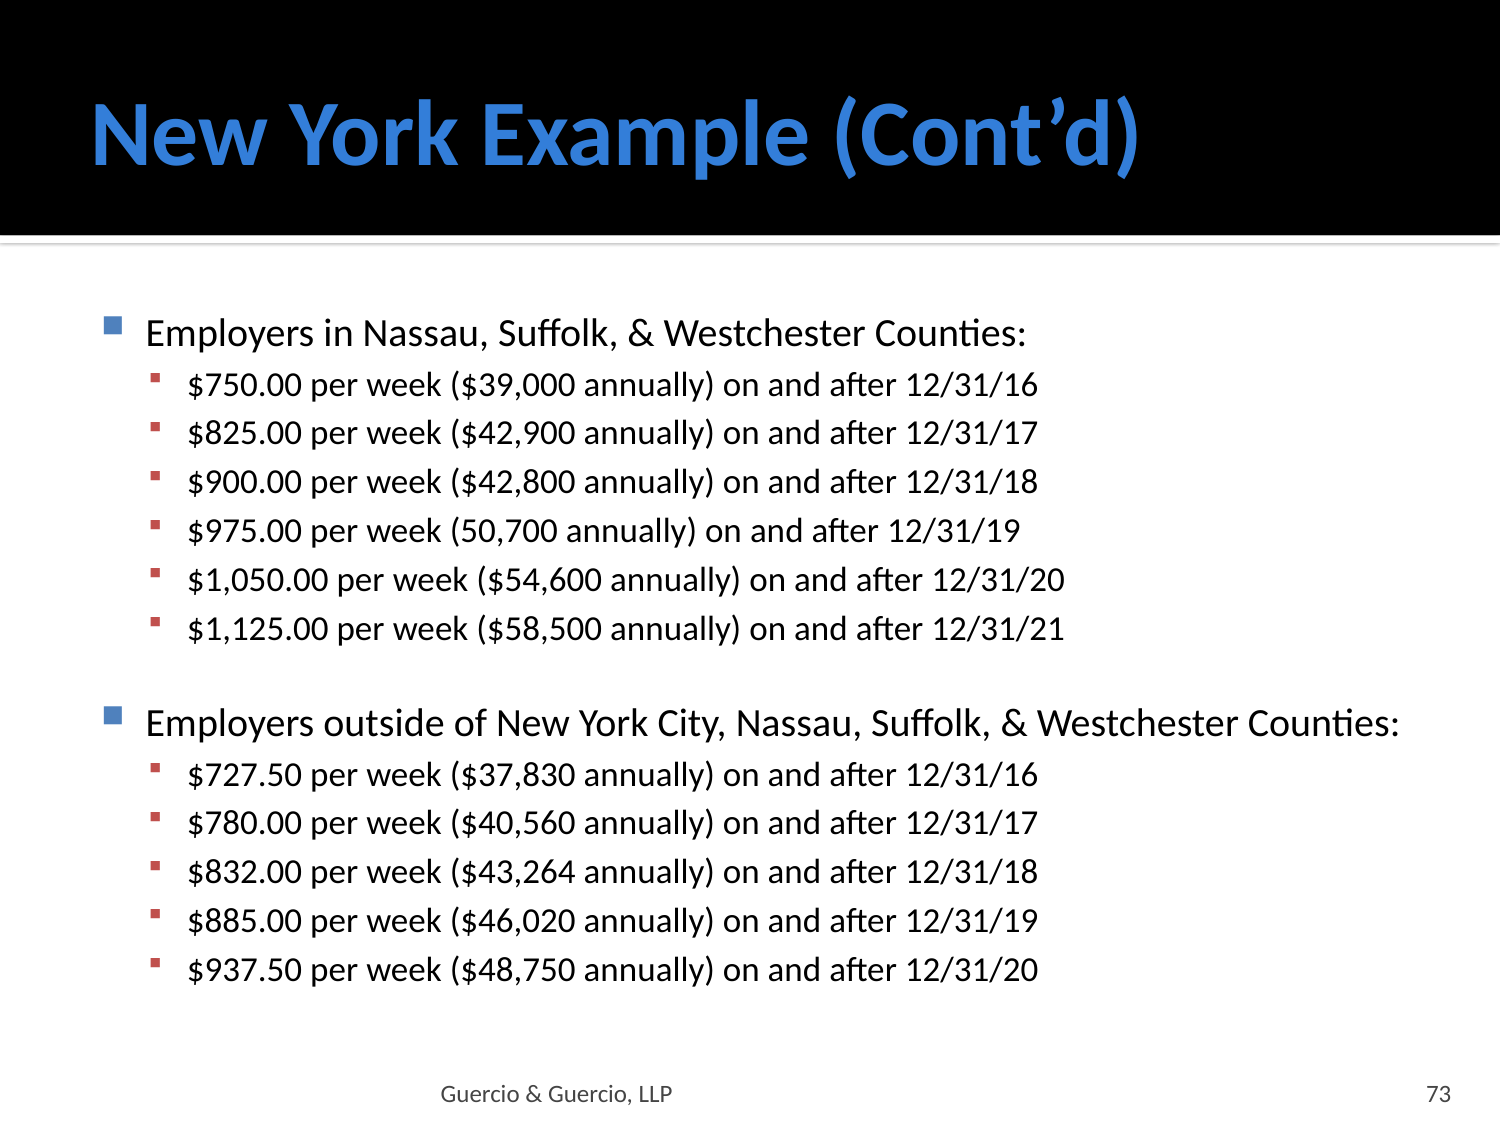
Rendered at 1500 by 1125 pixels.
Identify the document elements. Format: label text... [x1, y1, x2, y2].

slide_number 73 [1345, 1062, 1467, 1108]
footer Guercio & Guercio, LLP [433, 1062, 1337, 1108]
list Employers in Nassau, Suffolk, & Westchester Counties: $750.00 per week ($39,000 annually) on and after 12/31/16 $825.00 per week ($42,900 annually) on and after 12/31/17 $900.00 per week ($42,800 annually) on and after 12/31/18 $975.00 per week (50,700 annually) on and after 12/31/19 $1,050.00 per week ($54,600 annually) on and after 12/31/20 $1,125.00 per week ($58,500 annually) on and after 12/31/21 Employers outside of New York City, Nassau, Suffolk, & Westchester Counties: $727.50 per week ($37,830 annually) on and after 12/31/16 $780.00 per week ($40,560 annually) on and after 12/31/17 $832.00 per week ($43,264 annually) on and after 12/31/18 $885.00 per week ($46,020 annually) on and after 12/31/19 $937.50 per week ($48,750 annually) on and after 12/31/20 [75, 291, 1425, 1050]
title New York Example (Cont’d) [75, 25, 1425, 231]
